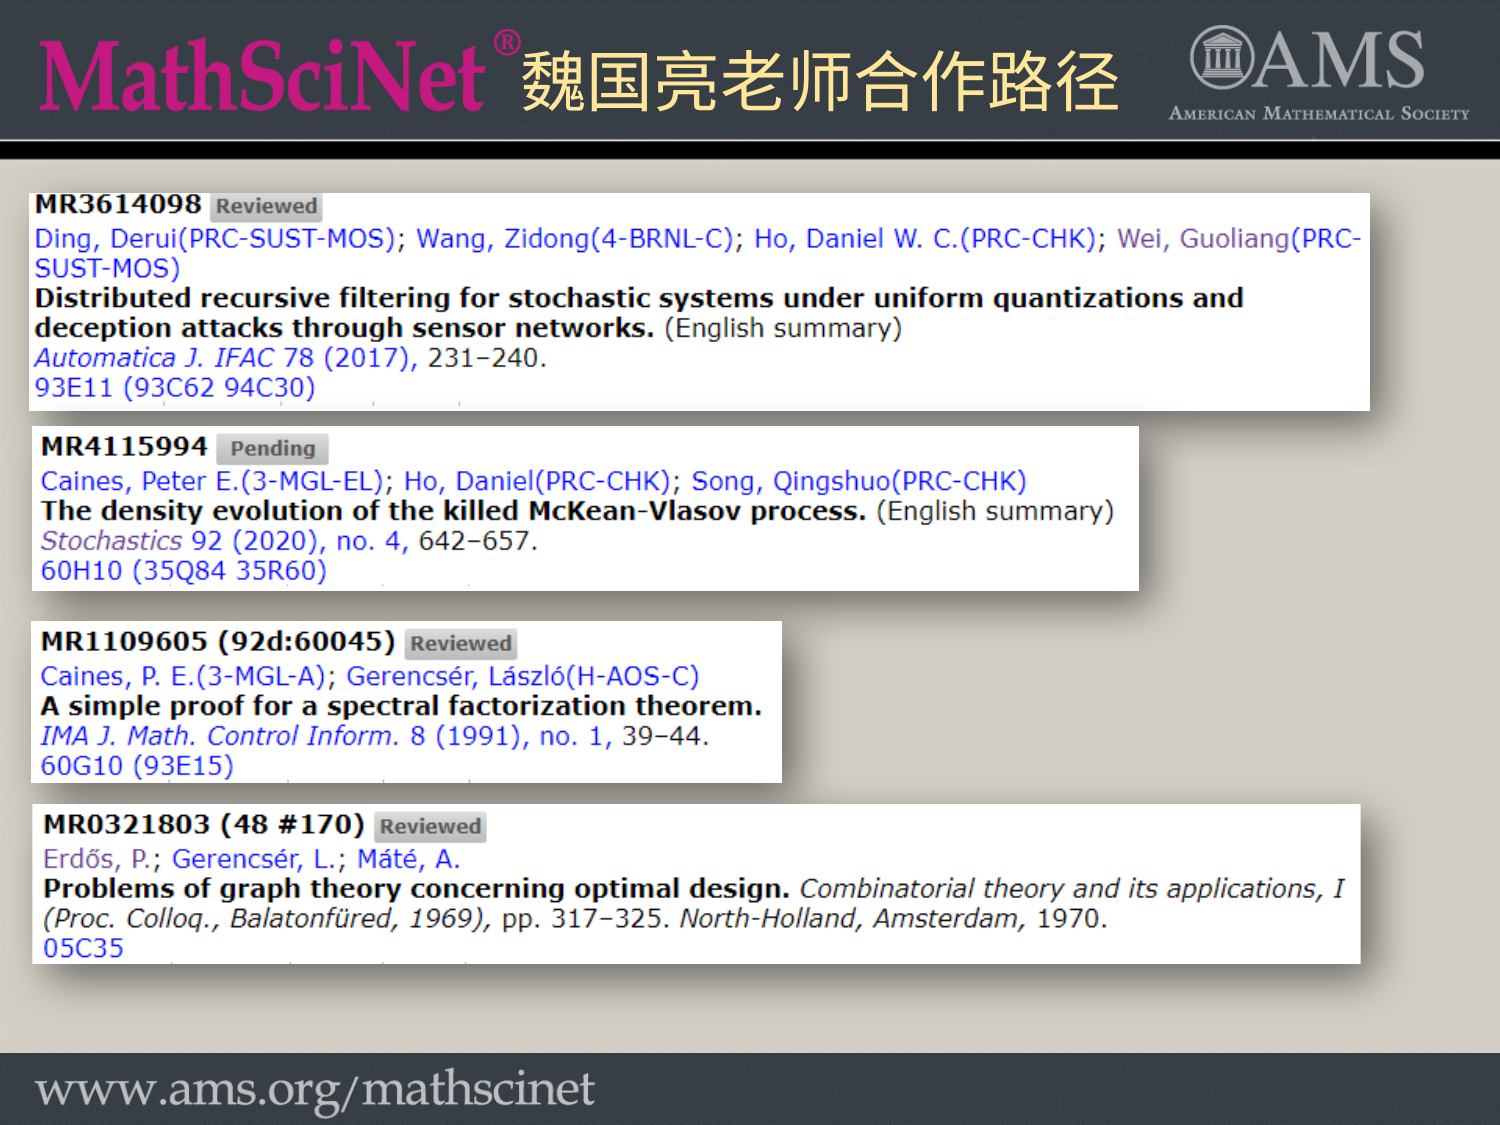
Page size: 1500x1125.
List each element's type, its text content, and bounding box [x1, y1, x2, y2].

text_box 魏国亮老师合作路径 [505, 32, 1136, 128]
picture [0, 0, 1500, 1125]
